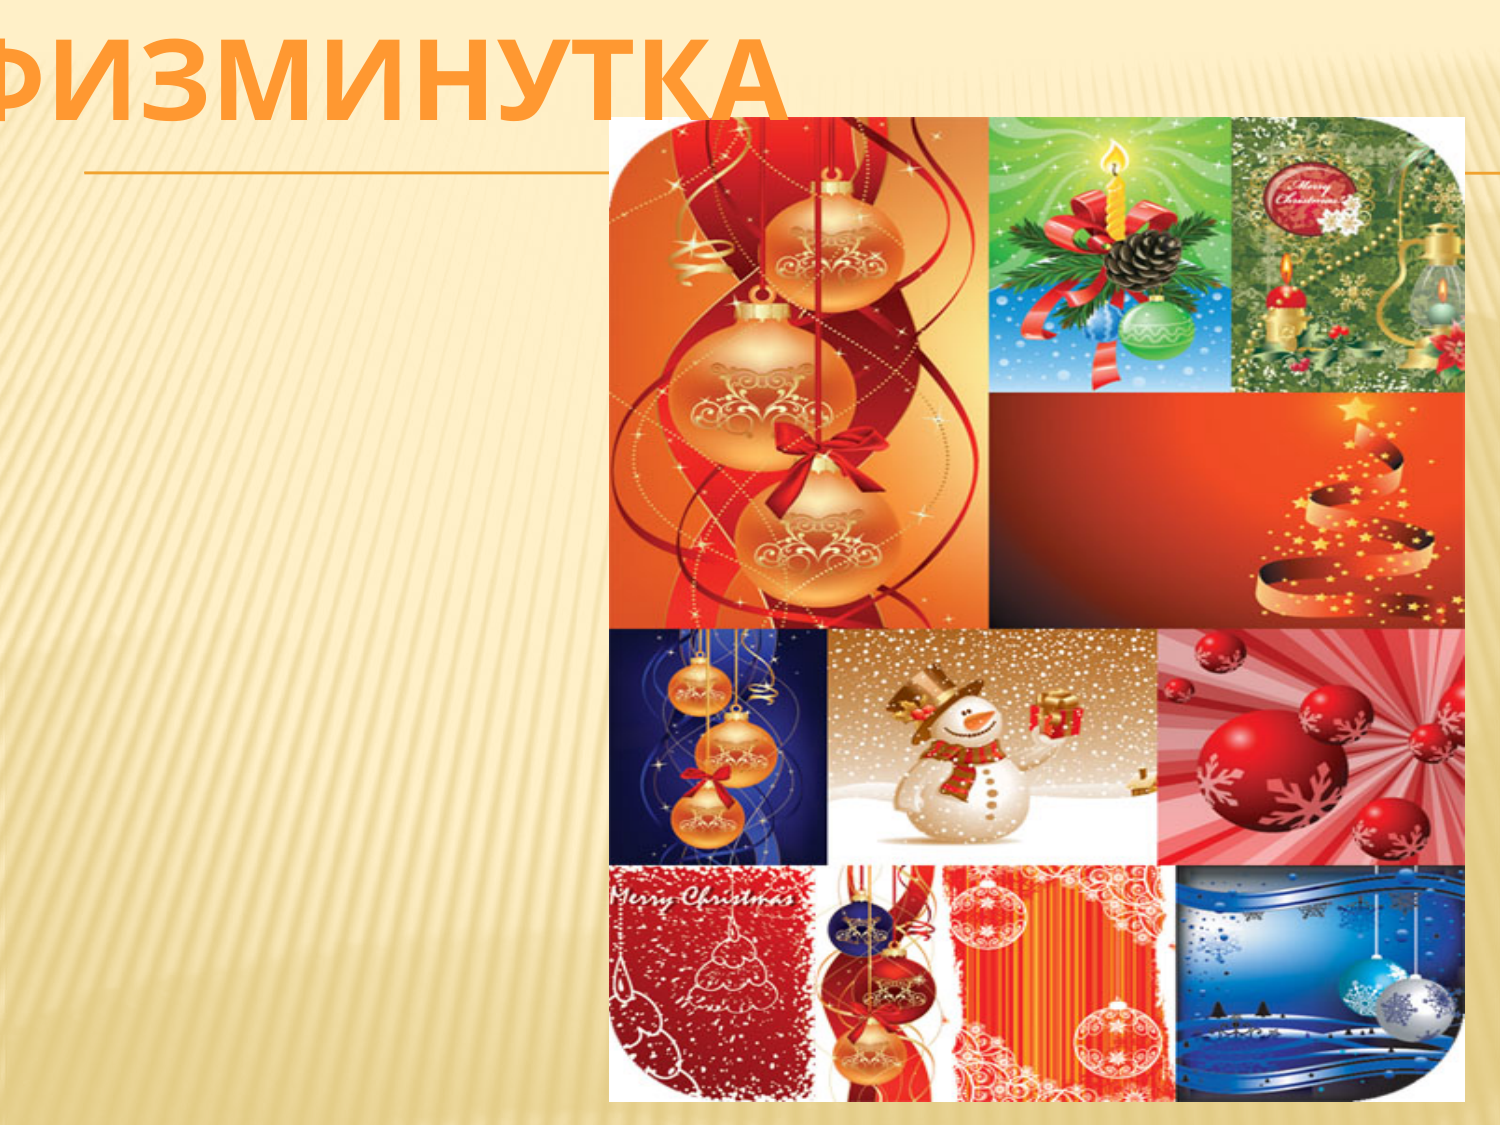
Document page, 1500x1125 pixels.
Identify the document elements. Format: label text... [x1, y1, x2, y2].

text_box физминутка [0, 0, 805, 150]
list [611, 119, 1464, 1101]
